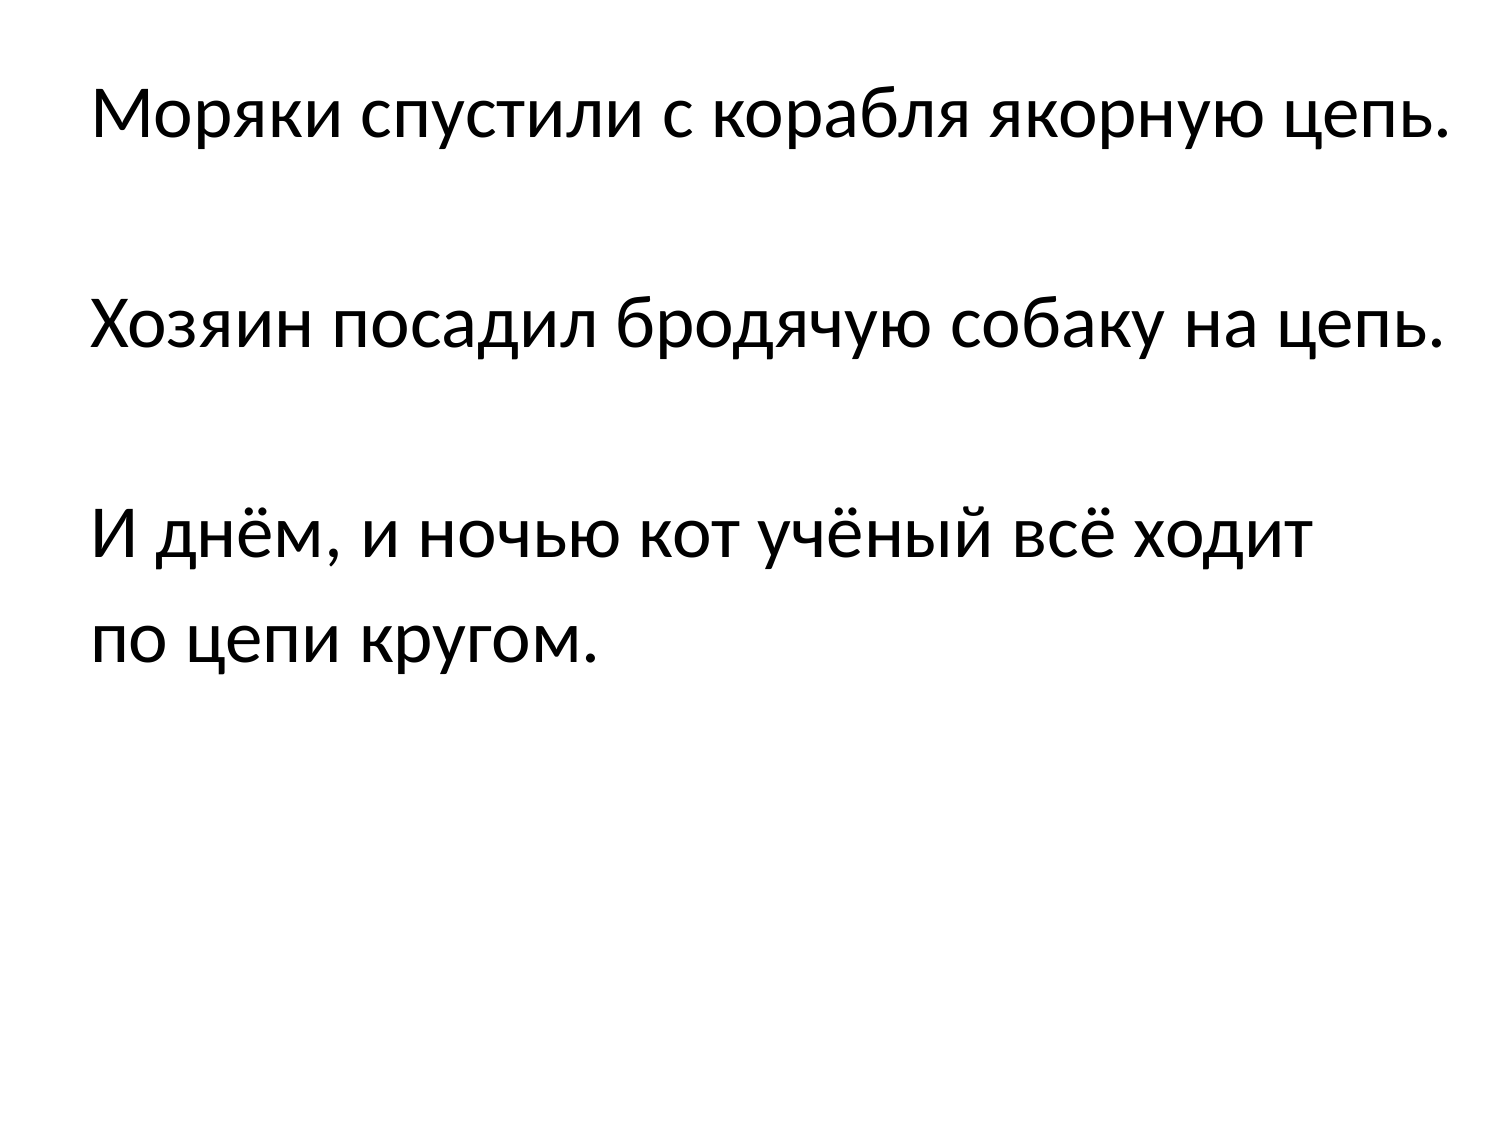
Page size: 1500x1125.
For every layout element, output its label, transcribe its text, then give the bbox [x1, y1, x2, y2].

list Моряки спустили с корабля якорную цепь. Хозяин посадил бродячую собаку на цепь. И днём, и ночью кот учёный всё ходит по цепи кругом. [75, 54, 1471, 1005]
